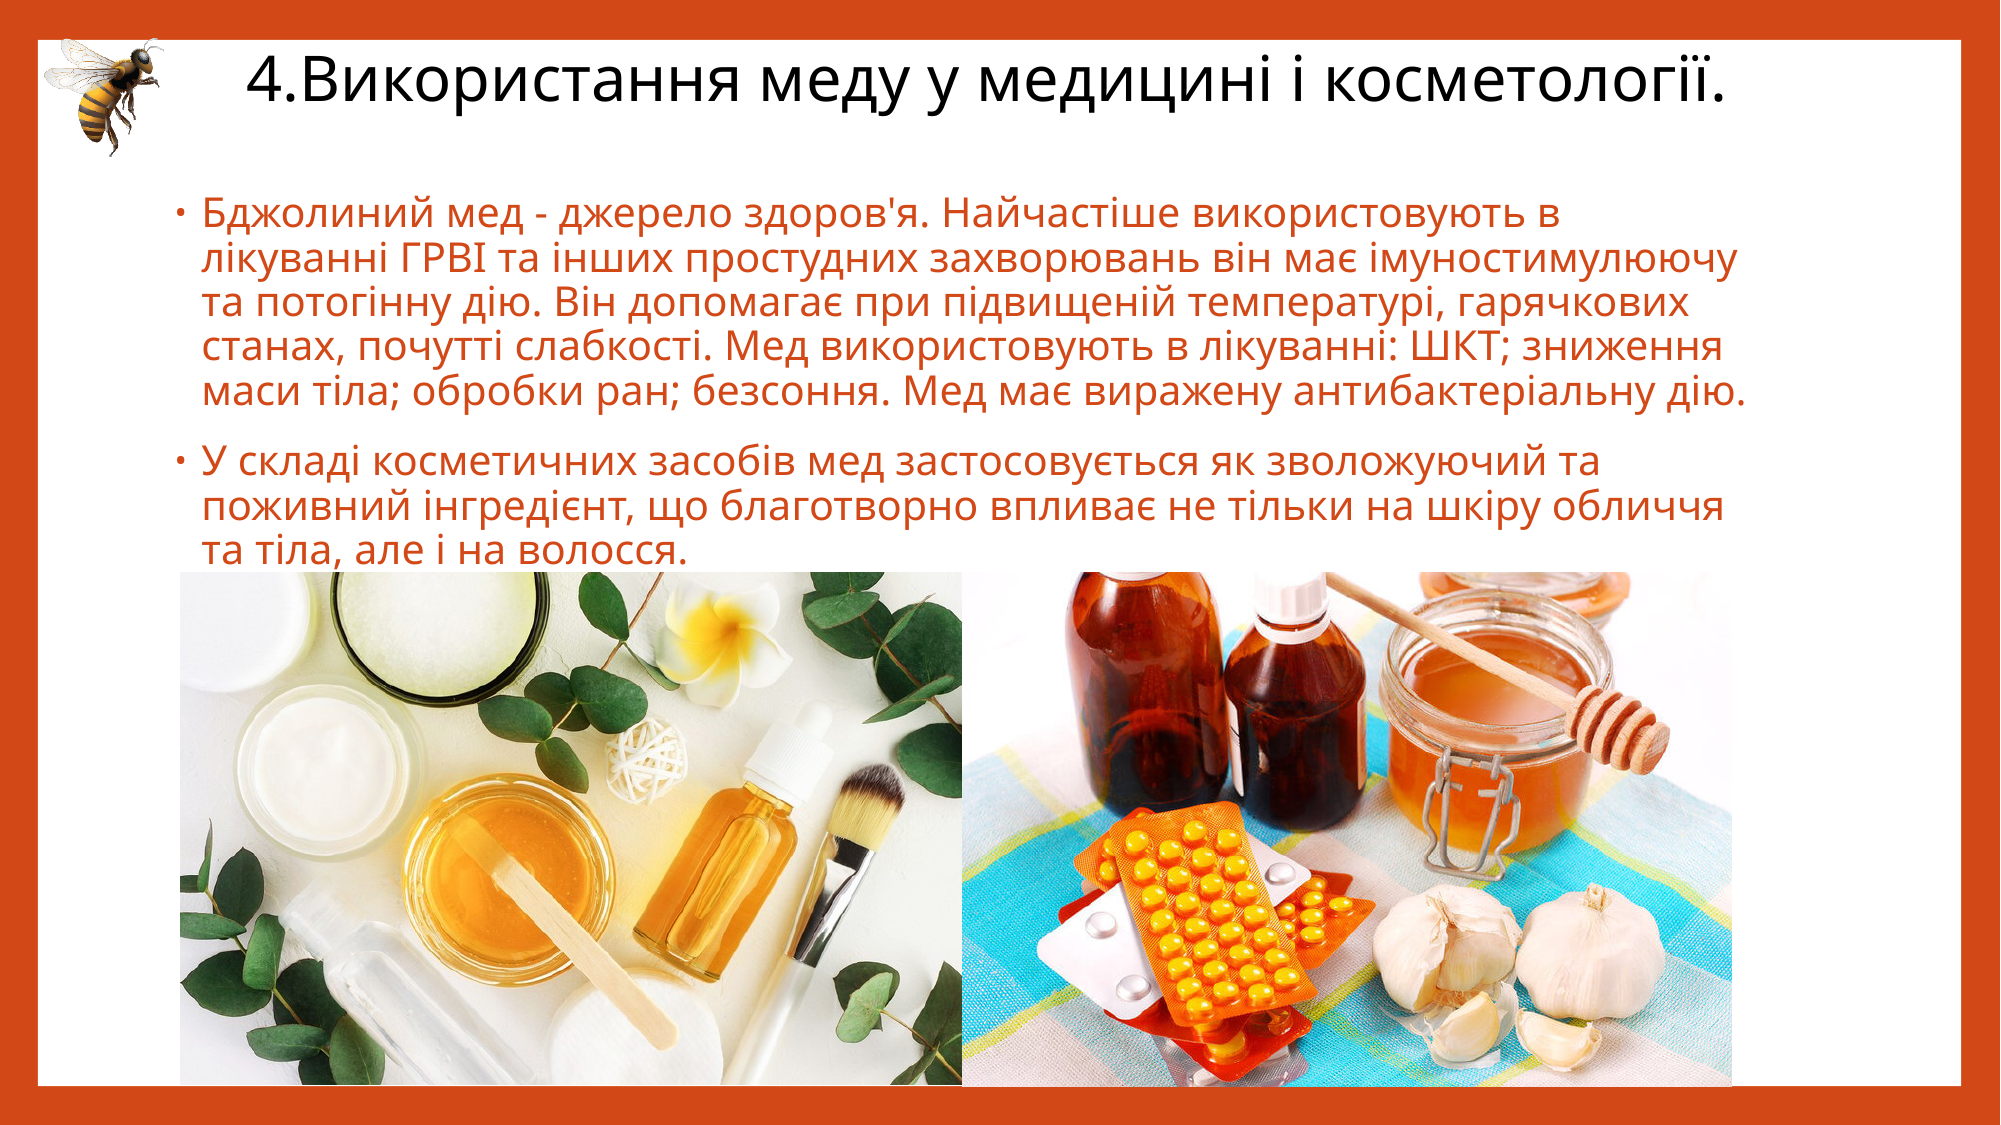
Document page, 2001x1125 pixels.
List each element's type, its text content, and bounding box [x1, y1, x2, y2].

title 4.Використання меду у медицині і косметології. [231, 38, 1987, 123]
picture [44, 38, 164, 157]
picture [179, 572, 1732, 1087]
list Бджолиний мед - джерело здоров'я. Найчастіше використовують в лікуванні ГРВІ та інших простудних захворювань він має імуностимулюючу та потогінну дію. Він допомагає при підвищеній температурі, гарячкових станах, почутті слабкості. Мед використовують в лікуванні: ШКТ; зниження маси тіла; обробки ран; безсоння. Мед має виражену антибактеріальну дію. У складі косметичних засобів мед застосовується як зволожуючий та поживний інгредієнт, що благотворно впливає не тільки на шкіру обличчя та тіла, але і на волосся. [152, 184, 1773, 617]
